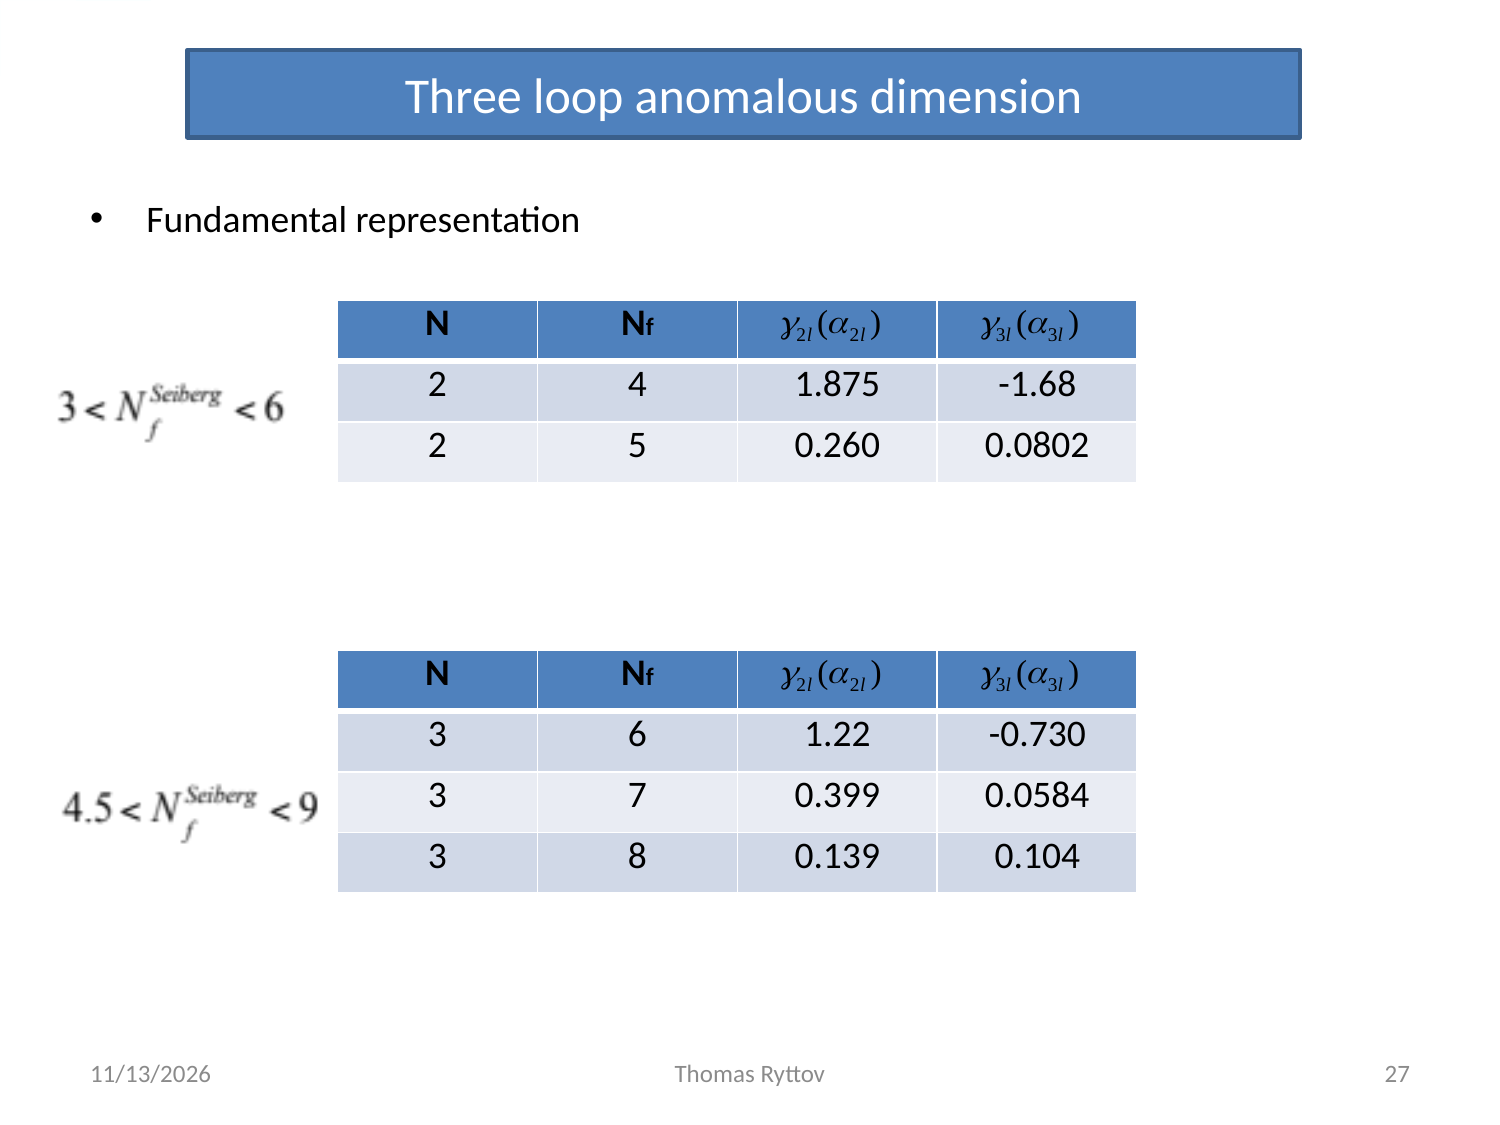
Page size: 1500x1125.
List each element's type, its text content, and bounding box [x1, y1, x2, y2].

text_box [774, 649, 887, 701]
table_header N [338, 651, 537, 708]
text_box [774, 299, 887, 351]
table_cell 3 [338, 773, 537, 832]
table_cell 2 [338, 423, 537, 482]
table_header [887, 651, 936, 708]
table_cell 0.0584 [938, 773, 1136, 832]
table_header Nf [538, 301, 737, 358]
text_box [974, 649, 1087, 701]
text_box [54, 373, 286, 446]
table_header [738, 301, 773, 358]
table_header Nf [538, 651, 737, 708]
table_header [1087, 651, 1136, 708]
text_box Three loop anomalous dimension [185, 48, 1302, 140]
table_header [887, 301, 936, 358]
table_cell 8 [538, 833, 737, 892]
table_cell -0.730 [938, 714, 1136, 771]
table_header [738, 651, 773, 708]
table_cell -1.68 [938, 364, 1136, 421]
table_cell 0.0802 [938, 423, 1136, 482]
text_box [974, 299, 1087, 351]
footer Thomas Ryttov [512, 1042, 988, 1103]
table_cell 5 [538, 423, 737, 482]
table_cell 6 [538, 714, 737, 771]
table_cell 0.260 [738, 423, 936, 482]
table_cell 0.104 [938, 833, 1136, 892]
table_header [1087, 301, 1136, 358]
table_cell 1.22 [738, 714, 936, 771]
table_header [938, 651, 973, 708]
table_cell 1.875 [738, 364, 936, 421]
table_header N [338, 301, 537, 358]
table_cell 3 [338, 833, 537, 892]
table_cell 2 [338, 364, 537, 421]
table_cell 4 [538, 364, 737, 421]
table_header [938, 301, 973, 358]
slide_number 27 [1074, 1042, 1425, 1103]
table_cell 7 [538, 773, 737, 832]
table_cell 3 [338, 714, 537, 771]
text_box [58, 774, 323, 848]
list Fundamental representation [75, 187, 1425, 1005]
table_cell 0.139 [738, 833, 936, 892]
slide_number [75, 1042, 425, 1103]
table_cell 0.399 [738, 773, 936, 832]
